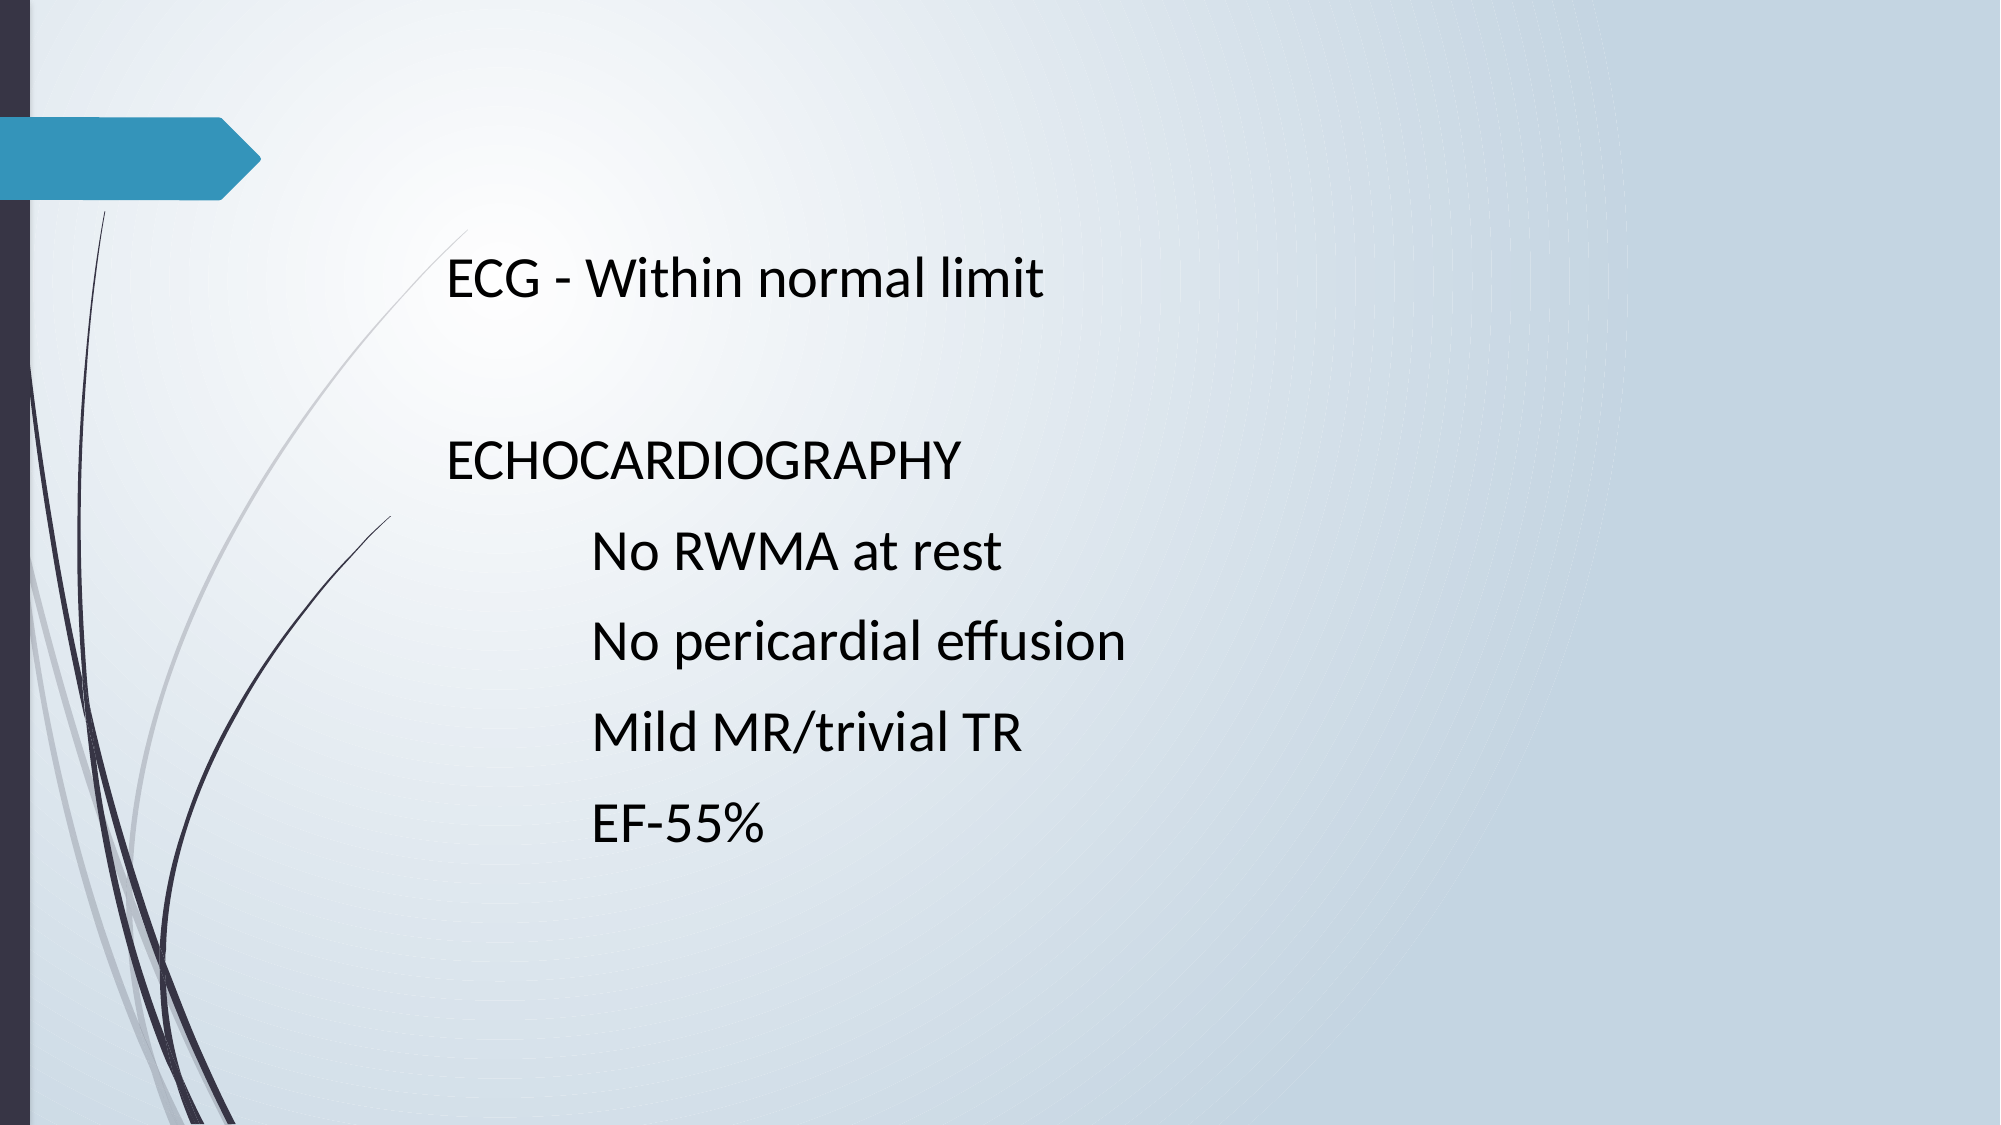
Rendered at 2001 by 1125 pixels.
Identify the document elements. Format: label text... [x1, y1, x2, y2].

list ECG - Within normal limit ECHOCARDIOGRAPHY No RWMA at rest No pericardial effusion Mild MR/trivial TR EF-55% [431, 232, 1888, 1022]
